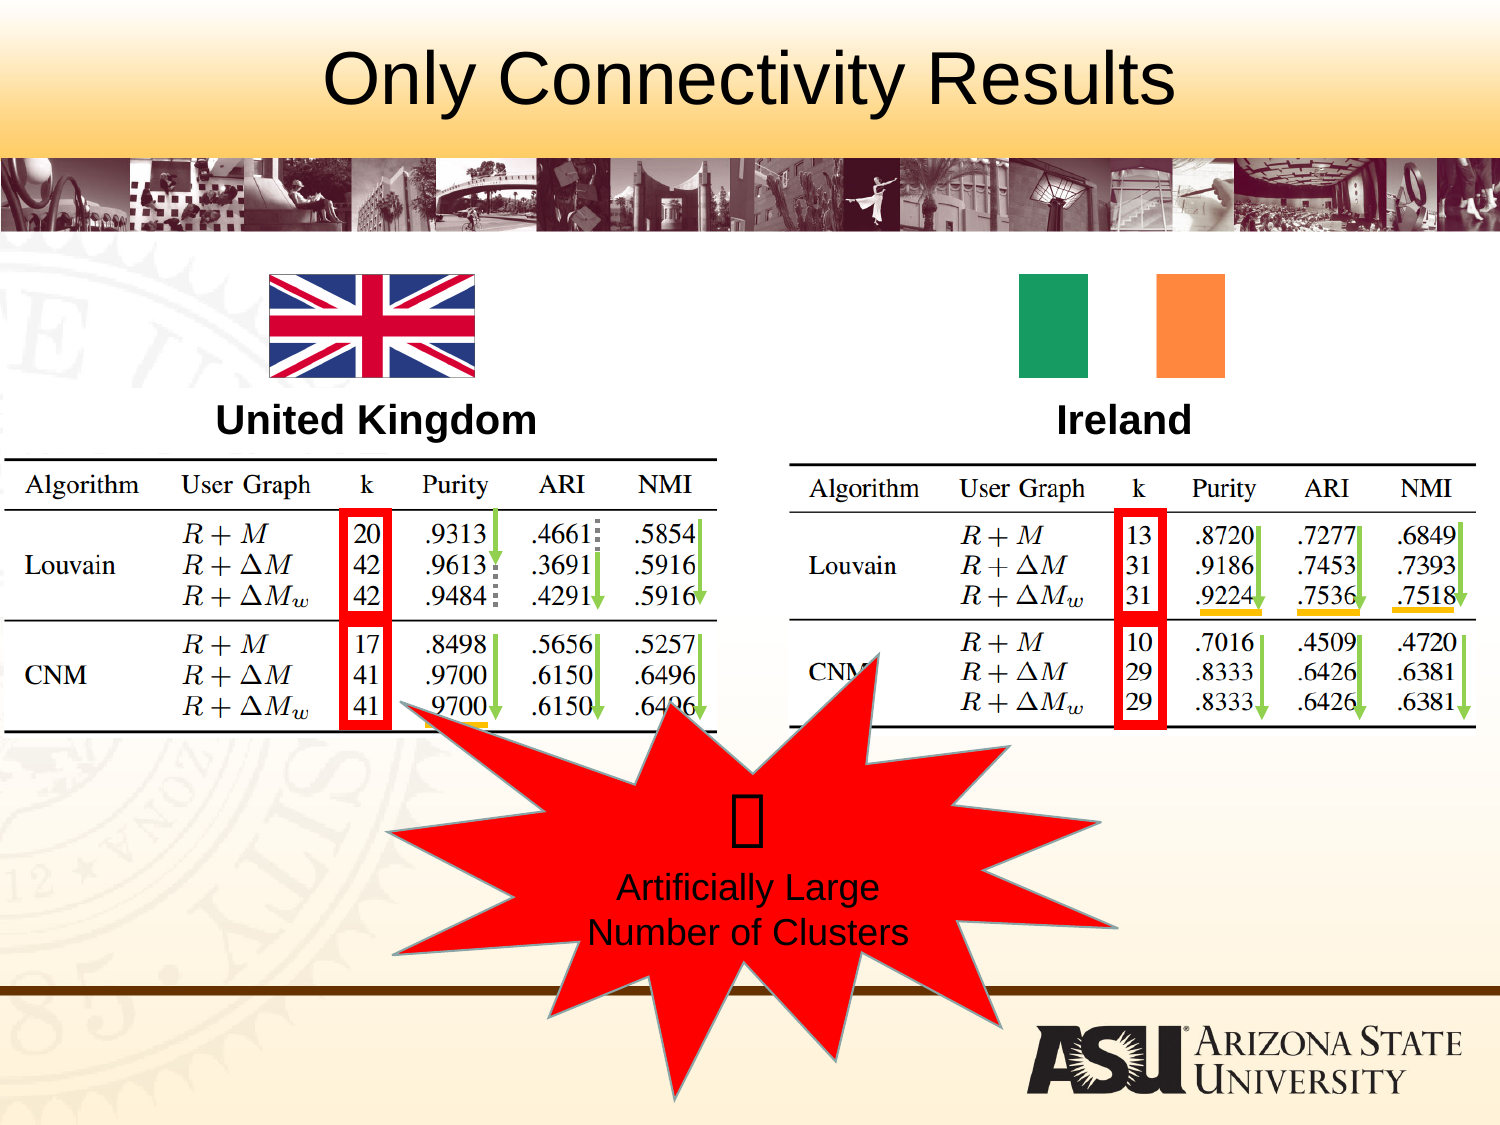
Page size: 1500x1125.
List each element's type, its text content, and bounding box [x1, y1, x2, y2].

picture [0, 0, 1500, 1125]
title Only Connectivity Results [75, 0, 1425, 150]
table_header Ireland [749, 390, 1499, 448]
table_header United Kingdom [5, 390, 749, 448]
text_box  Artificially Large Number of Clusters [384, 738, 1119, 1104]
